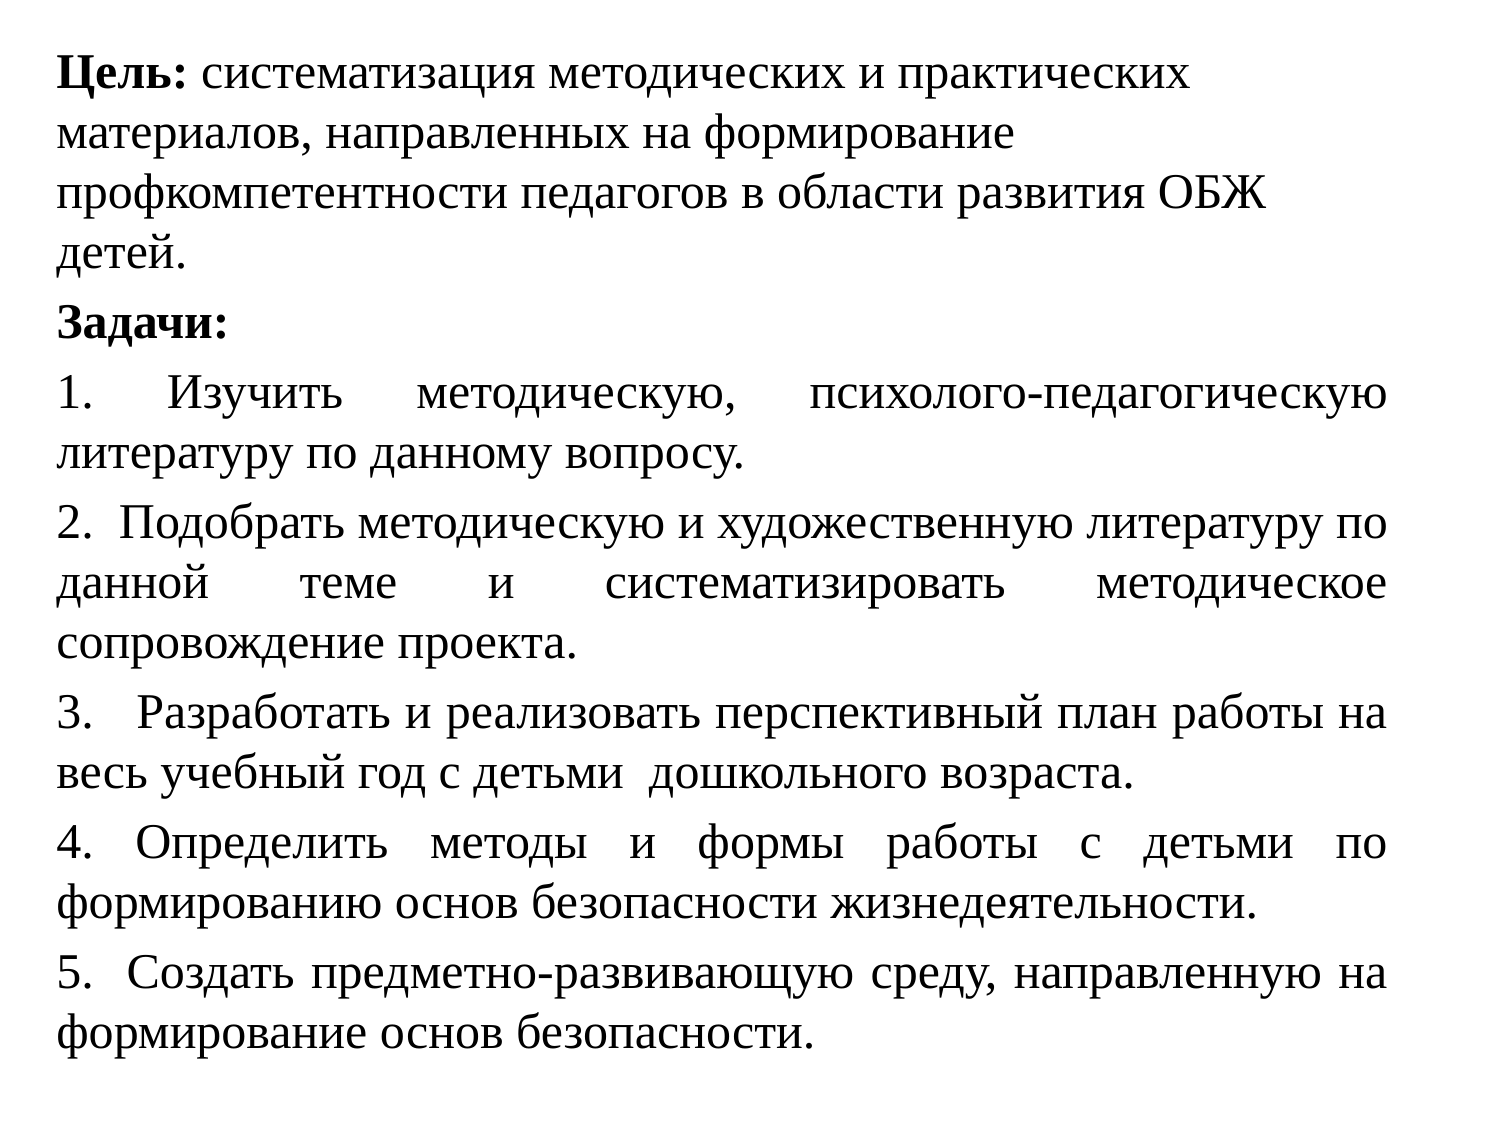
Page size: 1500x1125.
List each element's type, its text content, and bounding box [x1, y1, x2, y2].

list Цель: систематизация методических и практических материалов, направленных на формирование профкомпетентности педагогов в области развития ОБЖ детей. Задачи: 1. Изучить методическую, психолого-педагогическую литературу по данному вопросу. 2. Подобрать методическую и художественную литературу по данной теме и систематизировать методическое сопровождение проекта. 3. Разработать и реализовать перспективный план работы на весь учебный год с детьми дошкольного возраста. 4. Определить методы и формы работы с детьми по формированию основ безопасности жизнедеятельности. 5. Создать предметно-развивающую среду, направленную на формирование основ безопасности. [41, 30, 1404, 1106]
